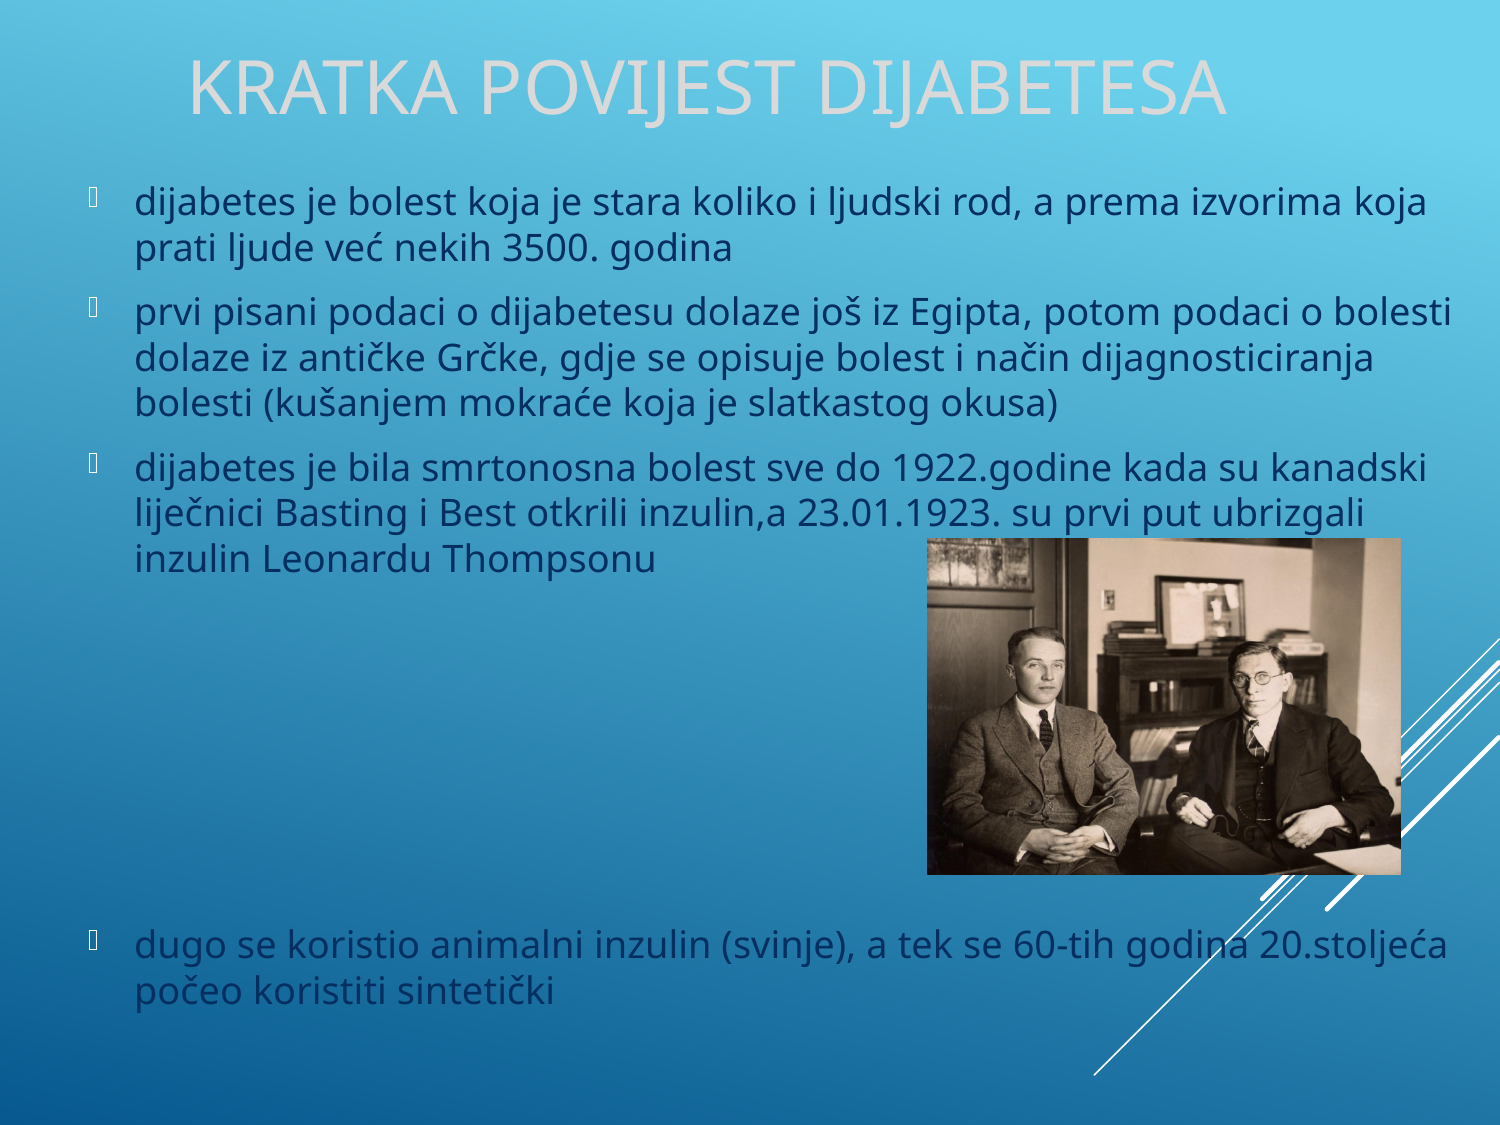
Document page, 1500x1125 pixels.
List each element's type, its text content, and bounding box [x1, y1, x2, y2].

picture [926, 538, 1401, 876]
list dijabetes je bolest koja je stara koliko i ljudski rod, a prema izvorima koja prati ljude već nekih 3500. godina prvi pisani podaci o dijabetesu dolaze još iz Egipta, potom podaci o bolesti dolaze iz antičke Grčke, gdje se opisuje bolest i način dijagnosticiranja bolesti (kušanjem mokraće koja je slatkastog okusa) dijabetes je bila smrtonosna bolest sve do 1922.godine kada su kanadski liječnici Basting i Best otkrili inzulin,a 23.01.1923. su prvi put ubrizgali inzulin Leonardu Thompsonu dugo se koristio animalni inzulin (svinje), a tek se 60-tih godina 20.stoljeća počeo koristiti sintetički [73, 170, 1497, 1024]
title KRATKA POVIJEST DIJABETESA [171, 0, 1471, 170]
